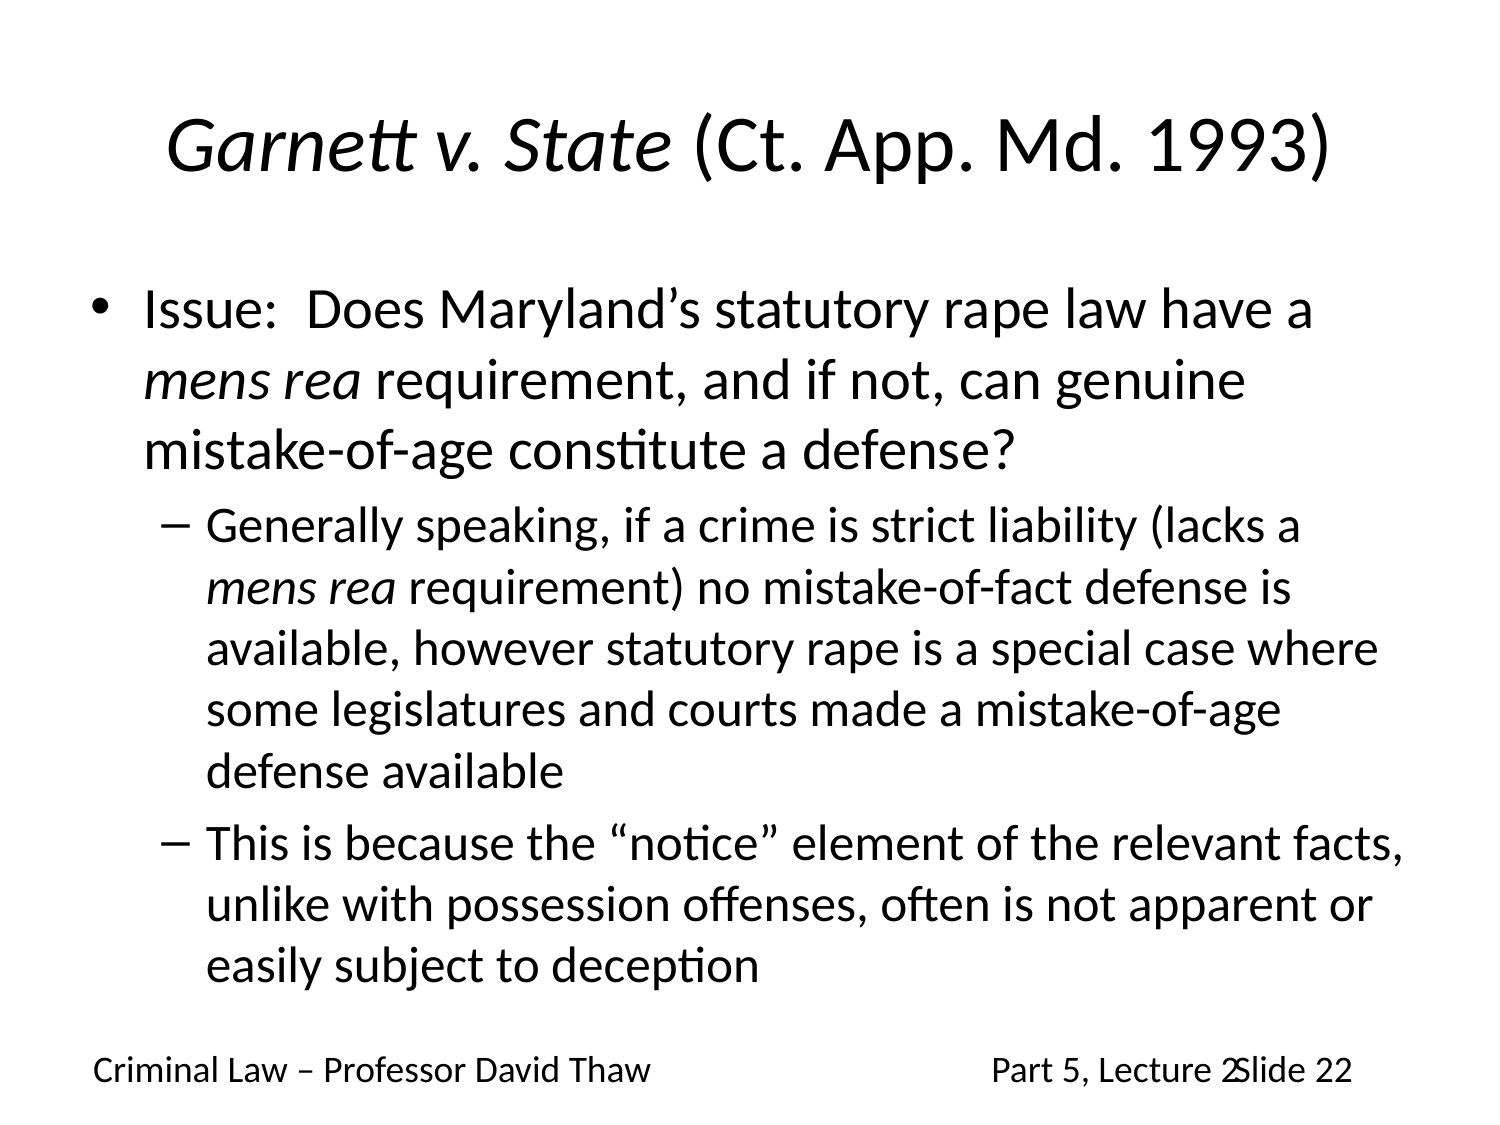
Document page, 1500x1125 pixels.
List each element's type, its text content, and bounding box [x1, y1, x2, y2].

list Issue: Does Maryland’s statutory rape law have a mens rea requirement, and if not, can genuine mistake-of-age constitute a defense? Generally speaking, if a crime is strict liability (lacks a mens rea requirement) no mistake-of-fact defense is available, however statutory rape is a special case where some legislatures and courts made a mistake-of-age defense available This is because the “notice” element of the relevant facts, unlike with possession offenses, often is not apparent or easily subject to deception [75, 262, 1425, 1005]
title Garnett v. State (Ct. App. Md. 1993) [75, 45, 1425, 233]
